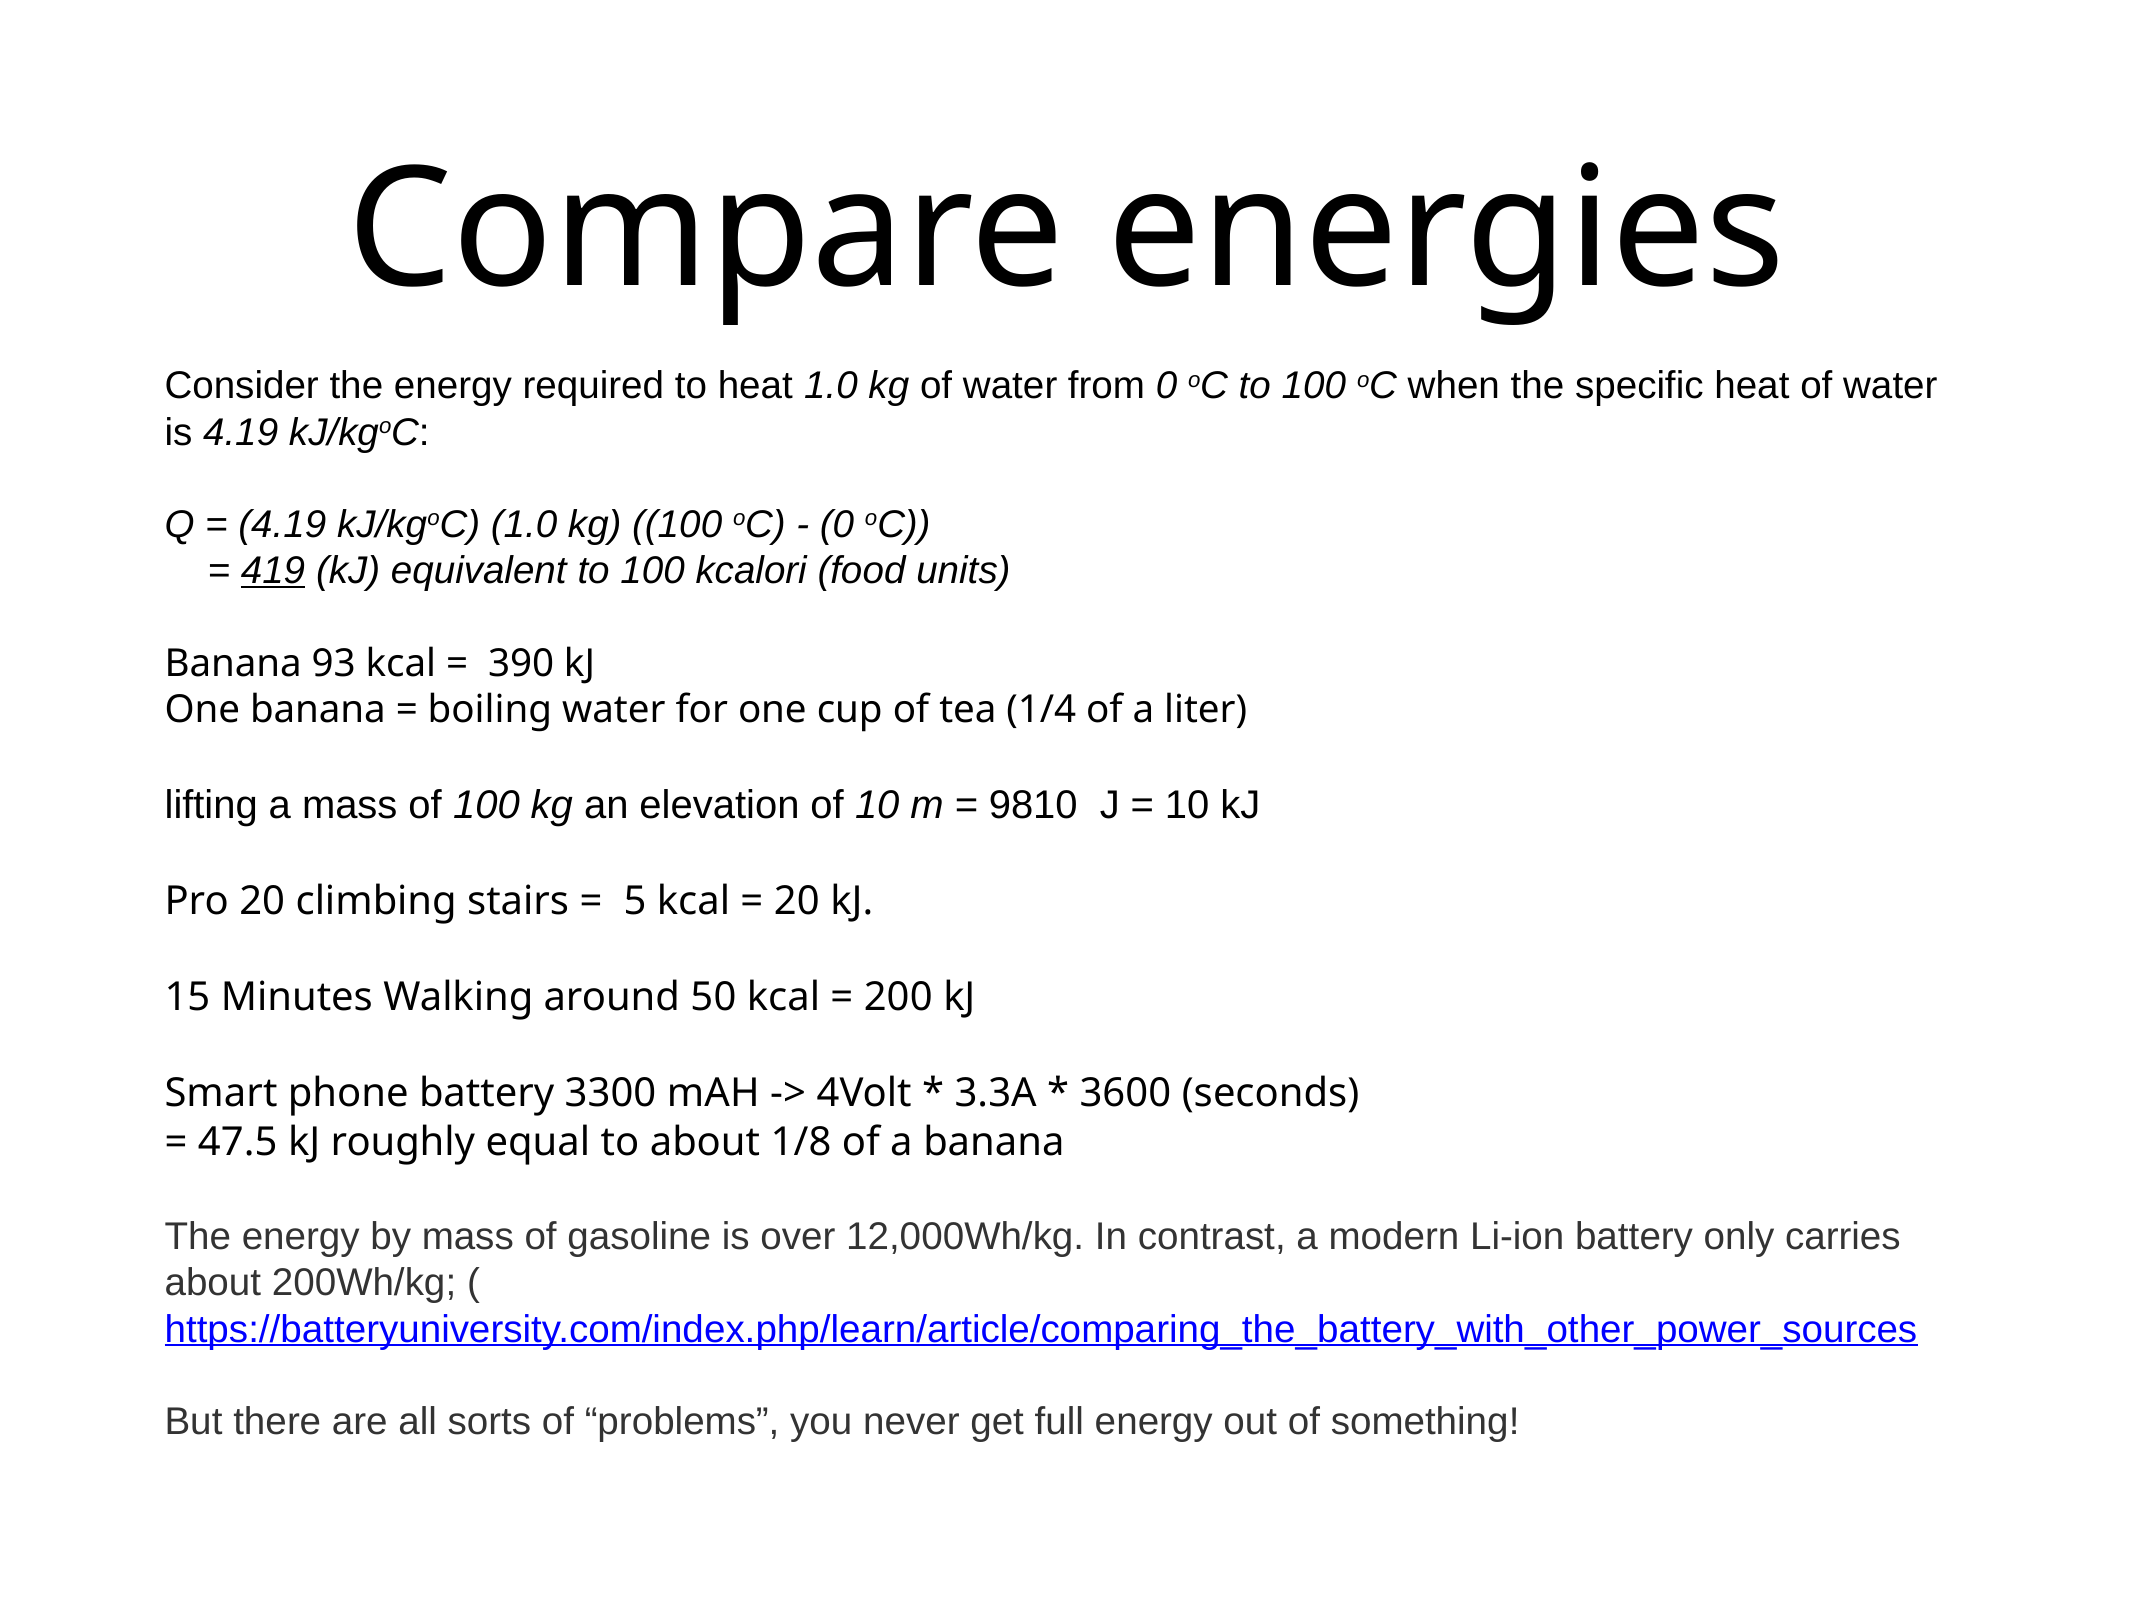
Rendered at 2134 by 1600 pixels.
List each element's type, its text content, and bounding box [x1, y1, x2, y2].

list Consider the energy required to heat 1.0 kg of water from 0 oC to 100 oC when the specific heat of water is 4.19 kJ/kgoC: Q = (4.19 kJ/kgoC) (1.0 kg) ((100 oC) - (0 oC)) = 419 (kJ) equivalent to 100 kcalori (food units) Banana 93 kcal = 390 kJ One banana = boiling water for one cup of tea (1/4 of a liter) lifting a mass of 100 kg an elevation of 10 m = 9810 J = 10 kJ Pro 20 climbing stairs = 5 kcal = 20 kJ. 15 Minutes Walking around 50 kcal = 200 kJ Smart phone battery 3300 mAH -> 4Volt * 3.3A * 3600 (seconds) = 47.5 kJ roughly equal to about 1/8 of a banana The energy by mass of gasoline is over 12,000Wh/kg. In contrast, a modern Li-ion battery only carries about 200Wh/kg; (https://batteryuniversity.com/index.php/learn/article/comparing_the_battery_with_other_power_sources But there are all sorts of “problems”, you never get full energy out of something! [155, 345, 1978, 1457]
title Compare energies [155, 41, 1978, 345]
